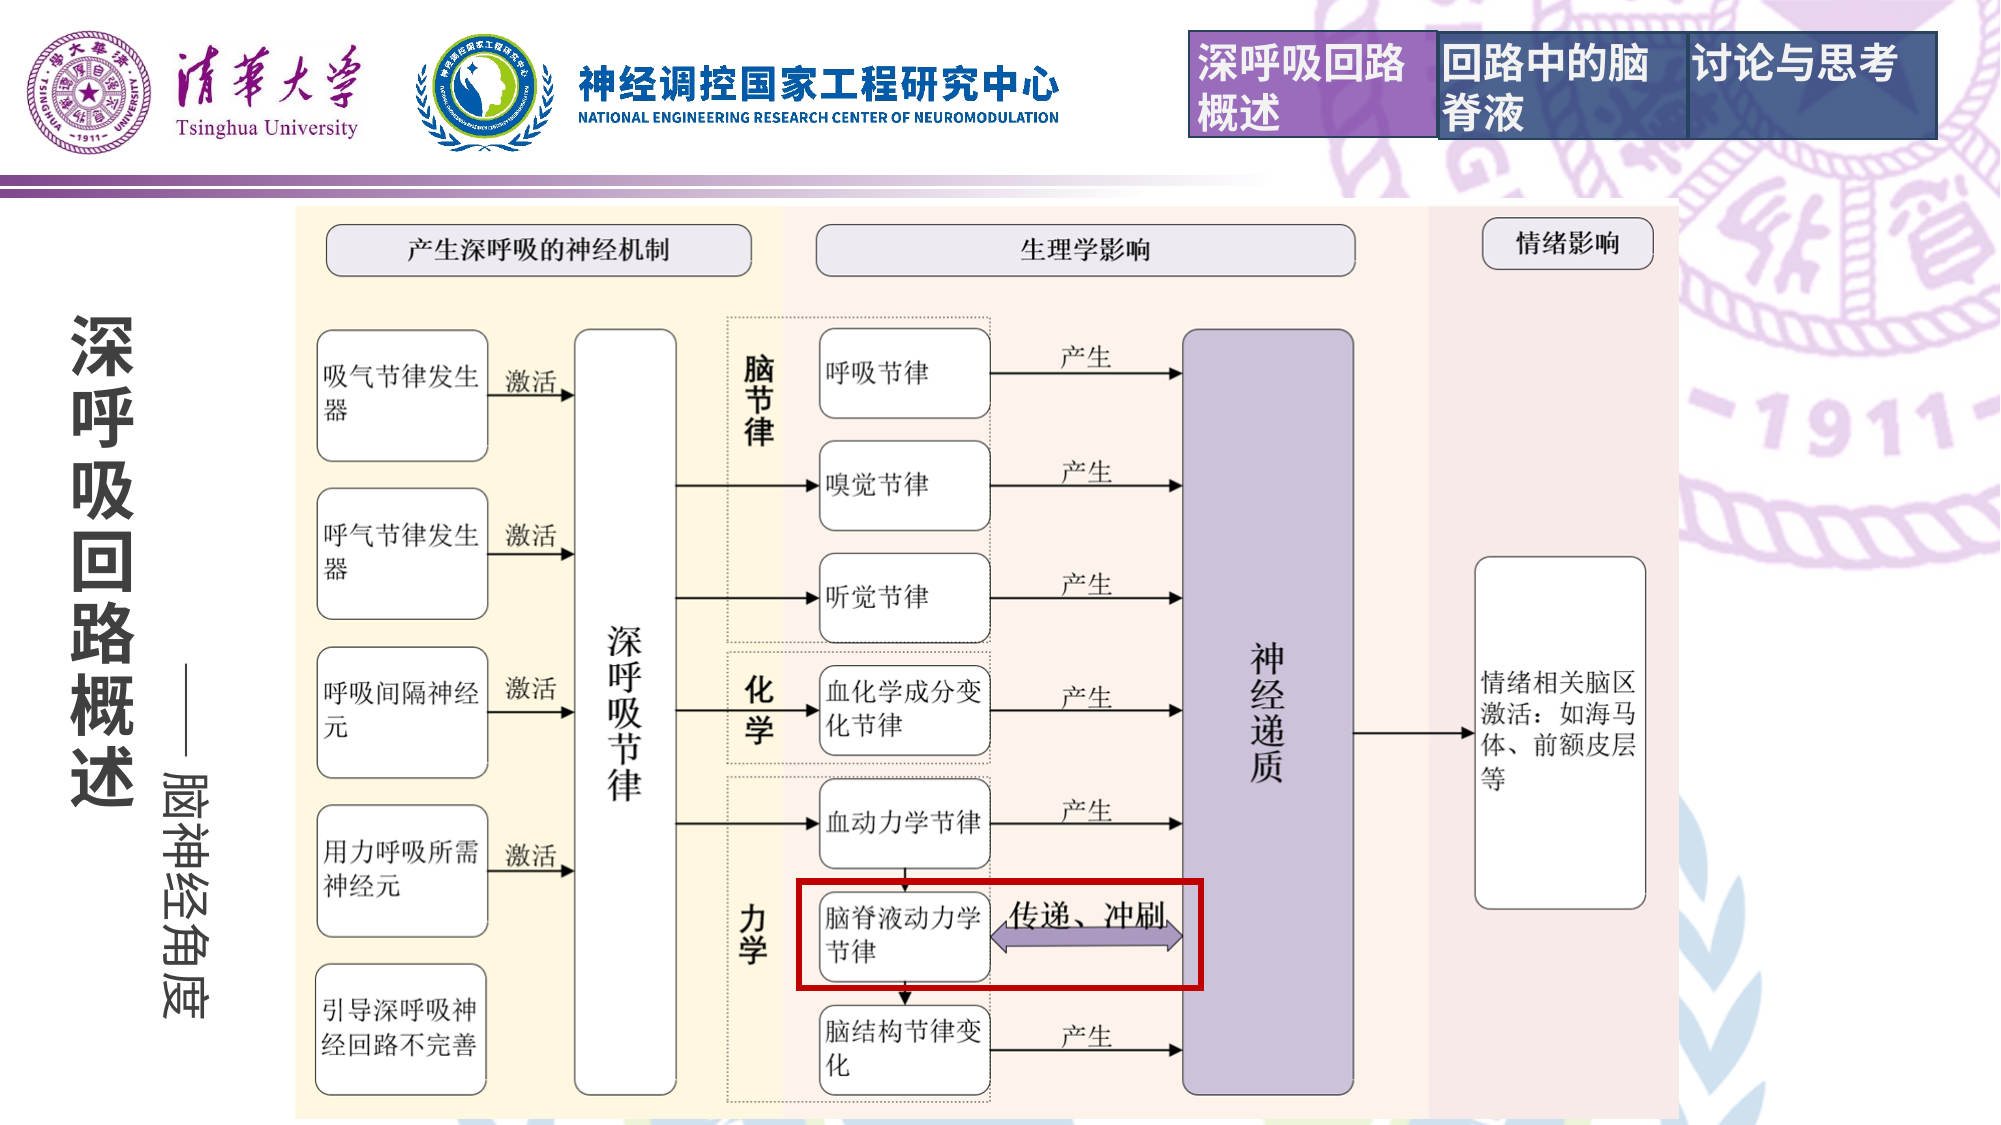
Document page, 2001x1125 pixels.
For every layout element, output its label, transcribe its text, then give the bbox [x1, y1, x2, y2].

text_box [1426, 29, 1687, 192]
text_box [1676, 29, 1937, 139]
picture [0, 0, 2001, 1125]
text_box 深呼吸回路概述 [54, 741, 149, 825]
text_box ——脑神经角度 [149, 645, 322, 1125]
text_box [1183, 29, 1426, 192]
